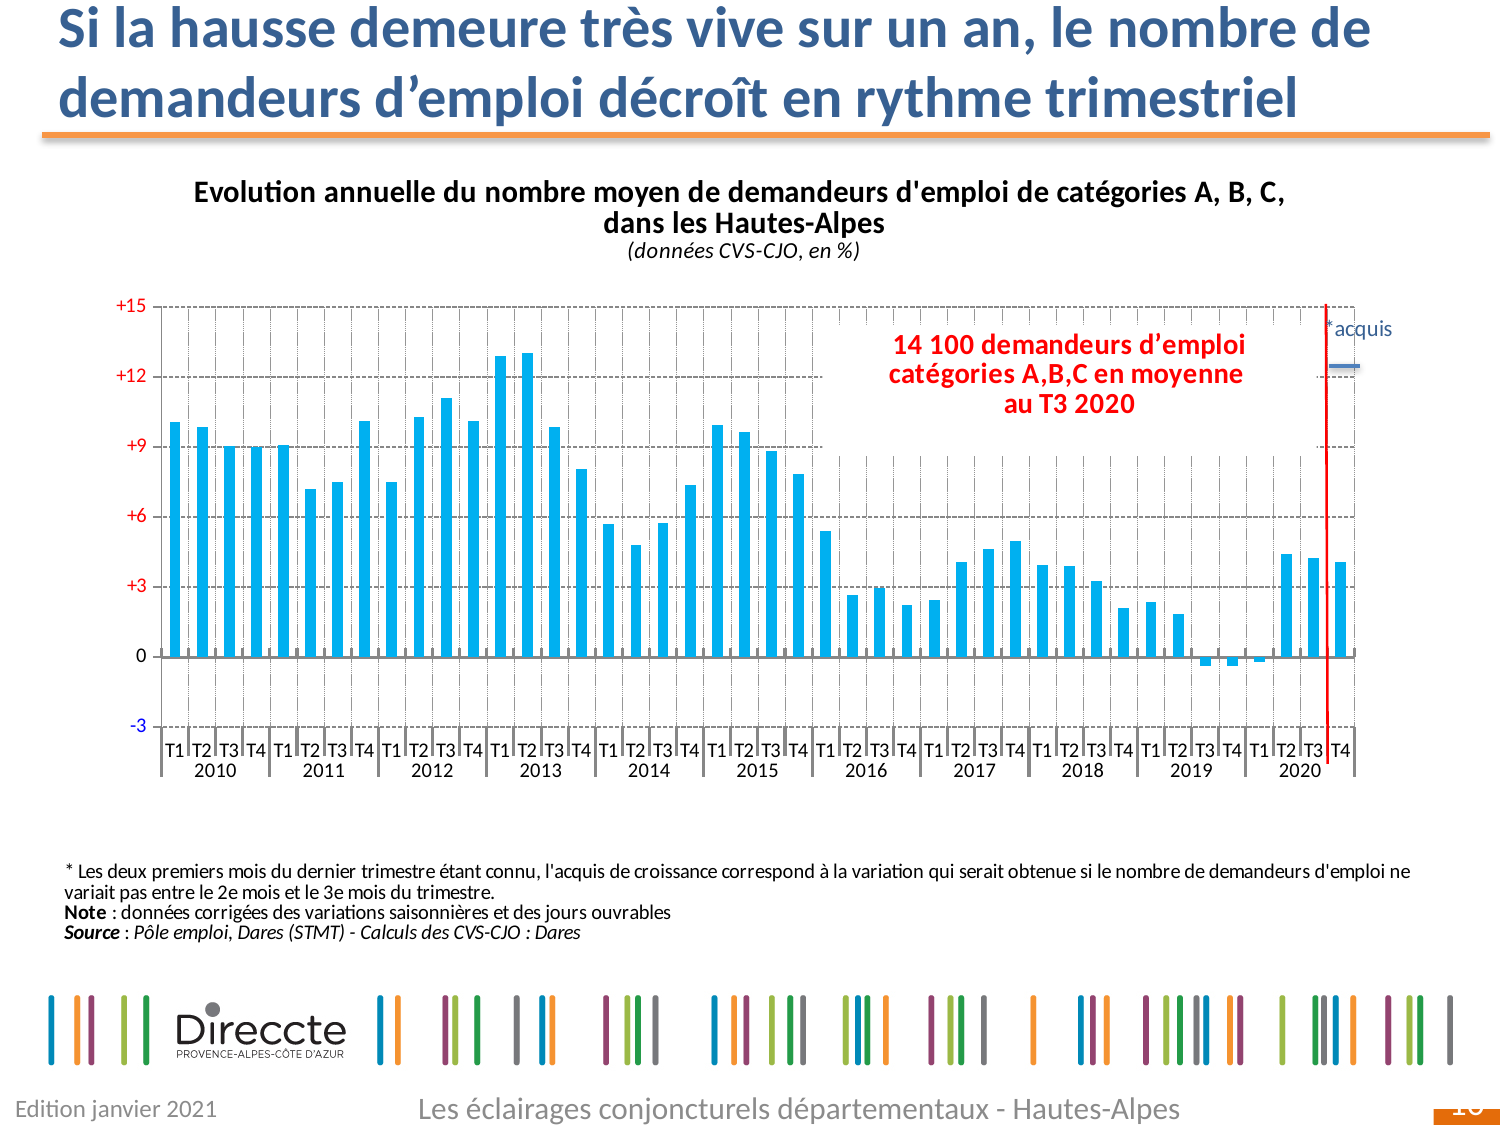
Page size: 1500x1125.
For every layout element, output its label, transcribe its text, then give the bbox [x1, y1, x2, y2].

footer Les éclairages conjoncturels départementaux - Hautes-Alpes [365, 1118, 1235, 1125]
slide_number 10 [1433, 1117, 1500, 1125]
picture [0, 0, 1500, 1109]
chart [43, 171, 1451, 976]
slide_number Edition janvier 2021 [0, 1118, 350, 1125]
